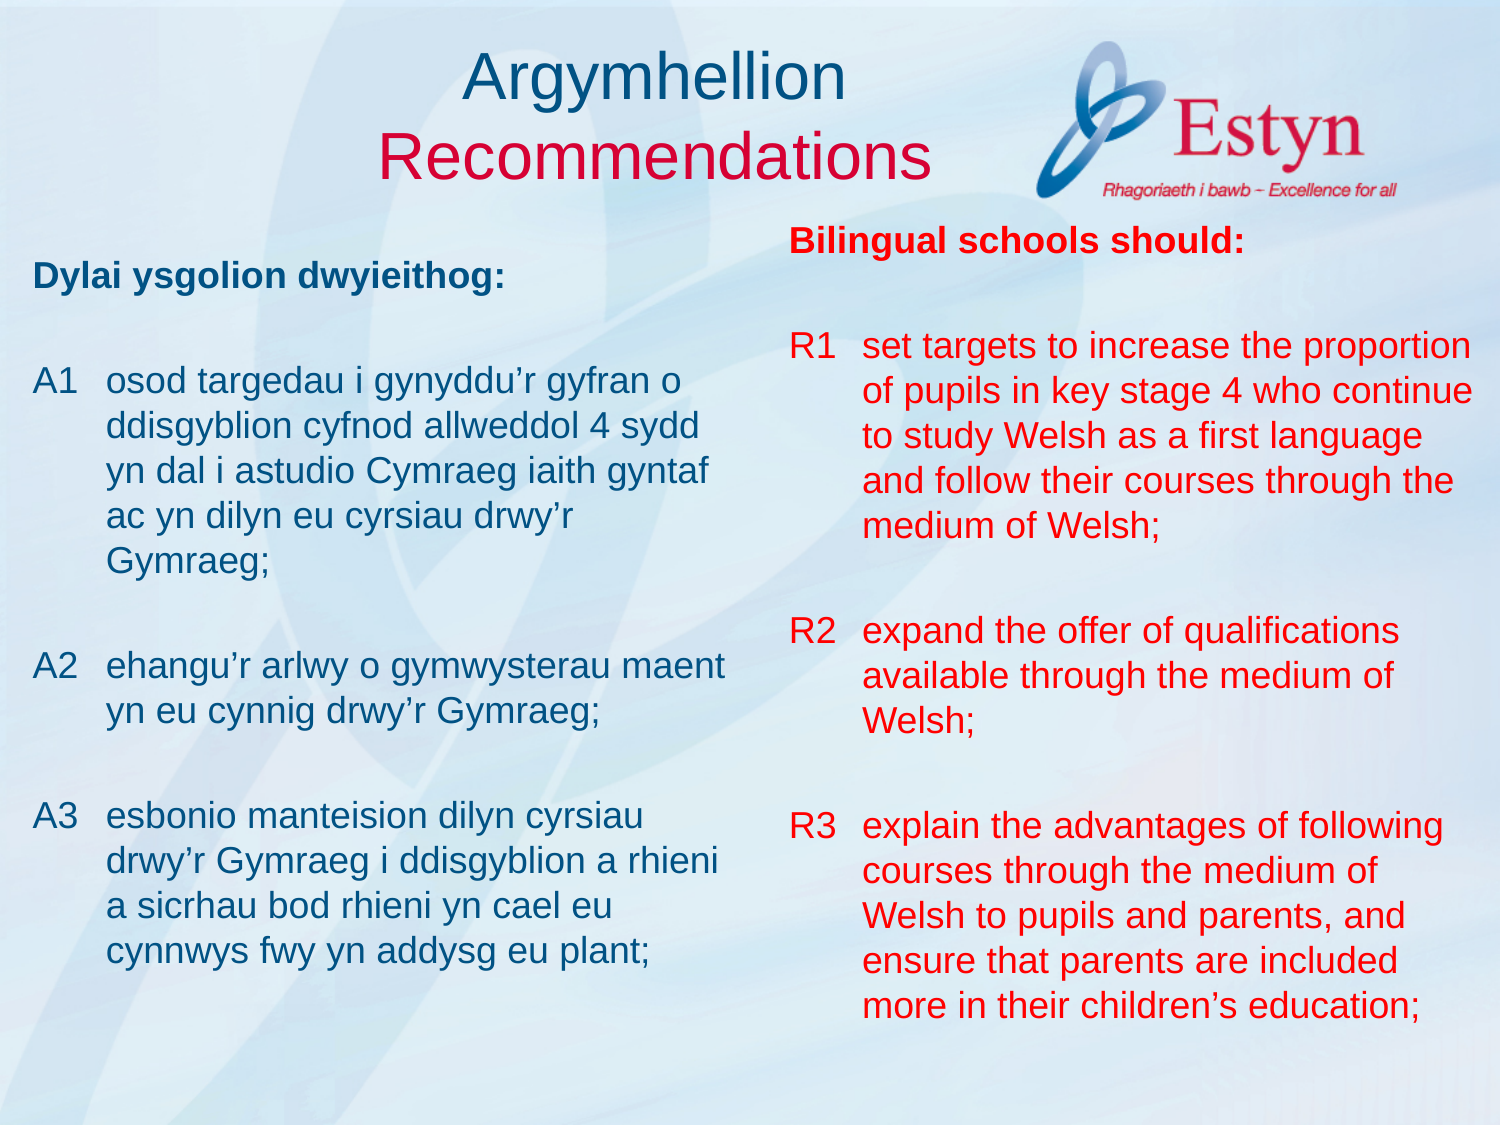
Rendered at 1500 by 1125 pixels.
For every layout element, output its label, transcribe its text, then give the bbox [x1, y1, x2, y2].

title Argymhellion Recommendations [17, 19, 1293, 207]
picture [0, 0, 1500, 1125]
list Dylai ysgolion dwyieithog: A1 osod targedau i gynyddu’r gyfran o ddisgyblion cyfnod allweddol 4 sydd yn dal i astudio Cymraeg iaith gyntaf ac yn dilyn eu cyrsiau drwy’r Gymraeg; A2 ehangu’r arlwy o gymwysterau maent yn eu cynnig drwy’r Gymraeg; A3 esbonio manteision dilyn cyrsiau drwy’r Gymraeg i ddisgyblion a rhieni a sicrhau bod rhieni yn cael eu cynnwys fwy yn addysg eu plant; [17, 243, 749, 1125]
list Bilingual schools should: R1 set targets to increase the proportion of pupils in key stage 4 who continue to study Welsh as a first language and follow their courses through the medium of Welsh; R2 expand the offer of qualifications available through the medium of Welsh; R3 explain the advantages of following courses through the medium of Welsh to pupils and parents, and ensure that parents are included more in their children’s education; [773, 208, 1500, 1125]
